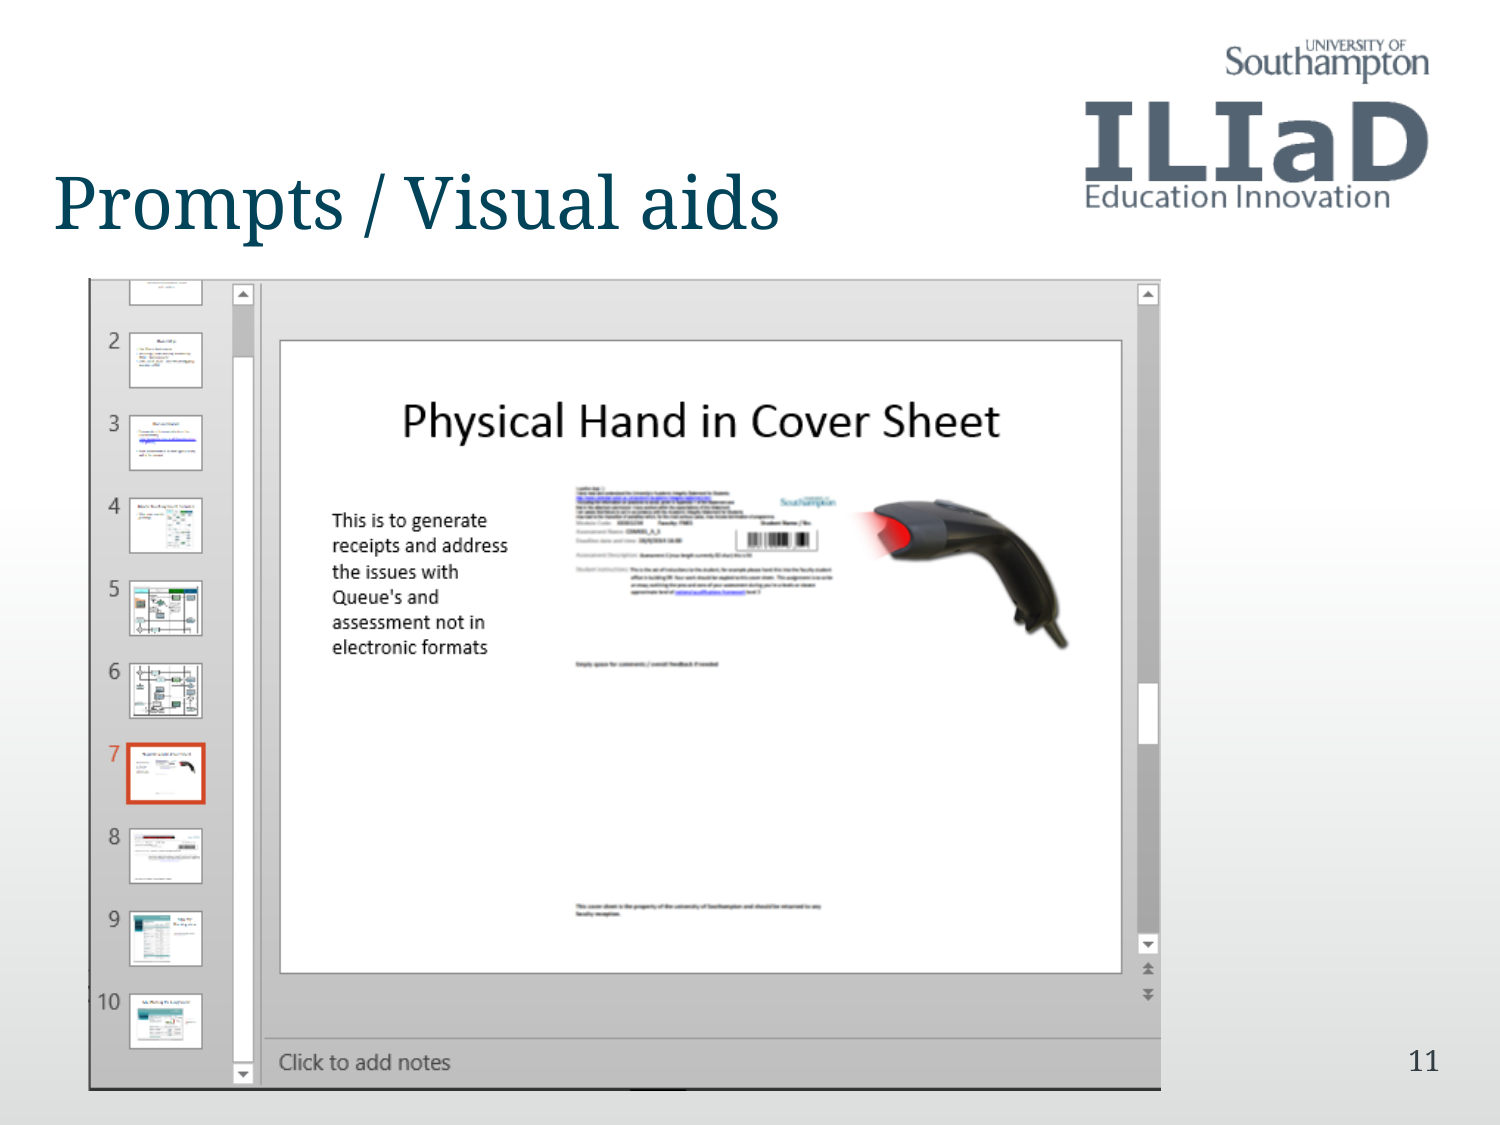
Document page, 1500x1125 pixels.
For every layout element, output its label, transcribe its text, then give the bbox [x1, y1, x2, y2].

picture [1062, 17, 1454, 227]
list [88, 278, 1161, 1091]
slide_number 11 [1127, 1034, 1441, 1111]
title Prompts / Visual aids [53, 148, 1058, 256]
